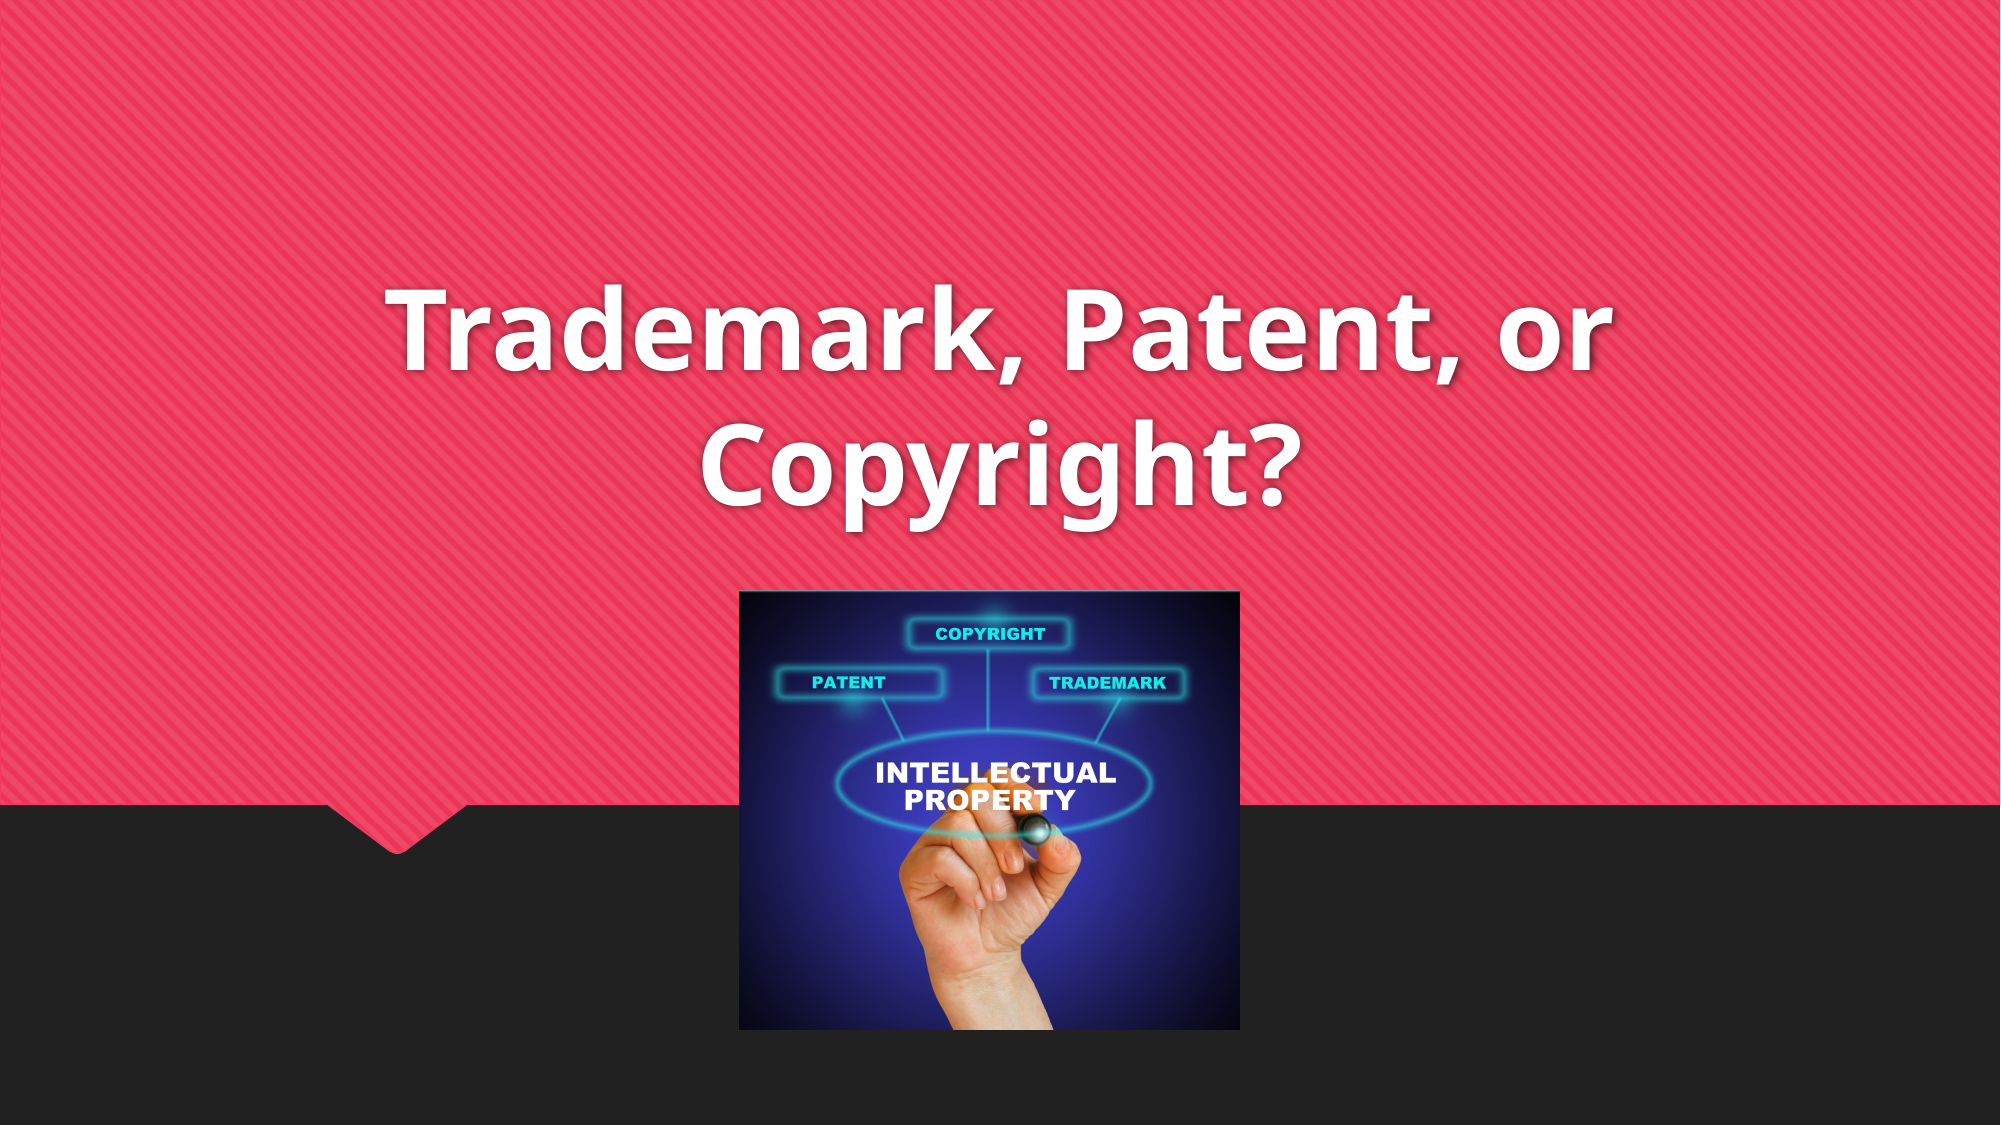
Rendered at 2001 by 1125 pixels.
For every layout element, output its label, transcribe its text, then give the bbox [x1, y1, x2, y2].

picture [738, 590, 1240, 1030]
title Trademark, Patent, or Copyright? [132, 48, 1868, 536]
